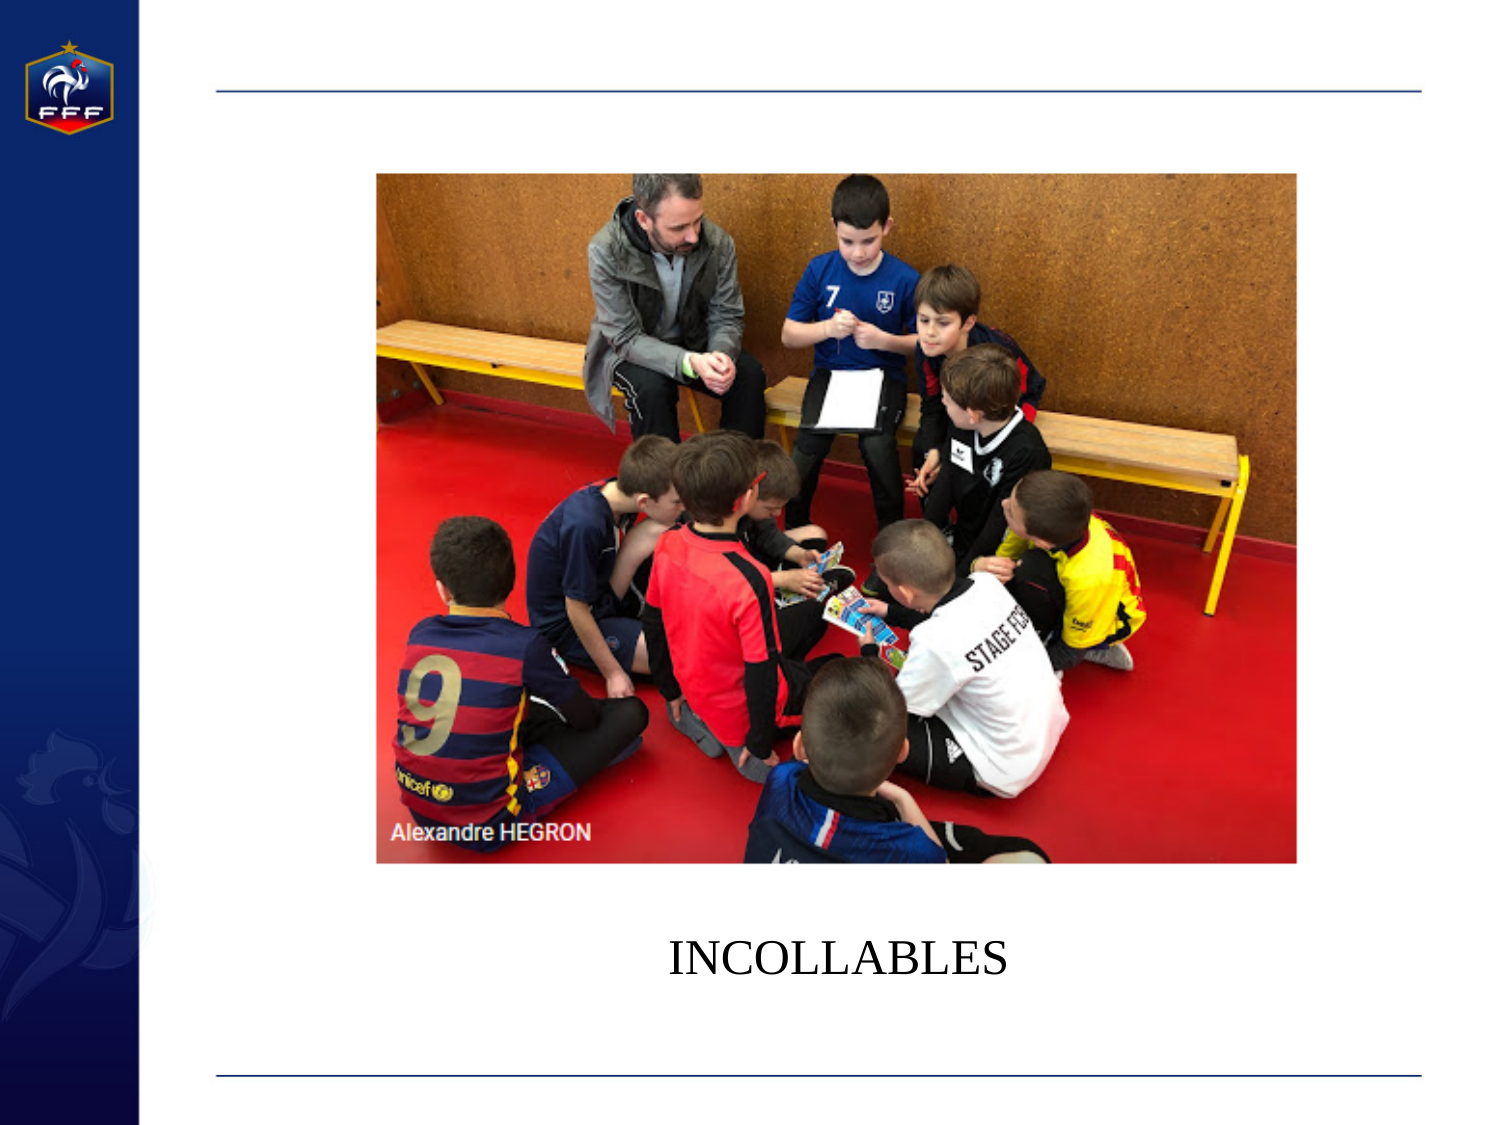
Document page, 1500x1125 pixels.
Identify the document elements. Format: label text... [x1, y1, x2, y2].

picture [0, 0, 1500, 1125]
text_box INCOLLABLES [442, 916, 1235, 992]
